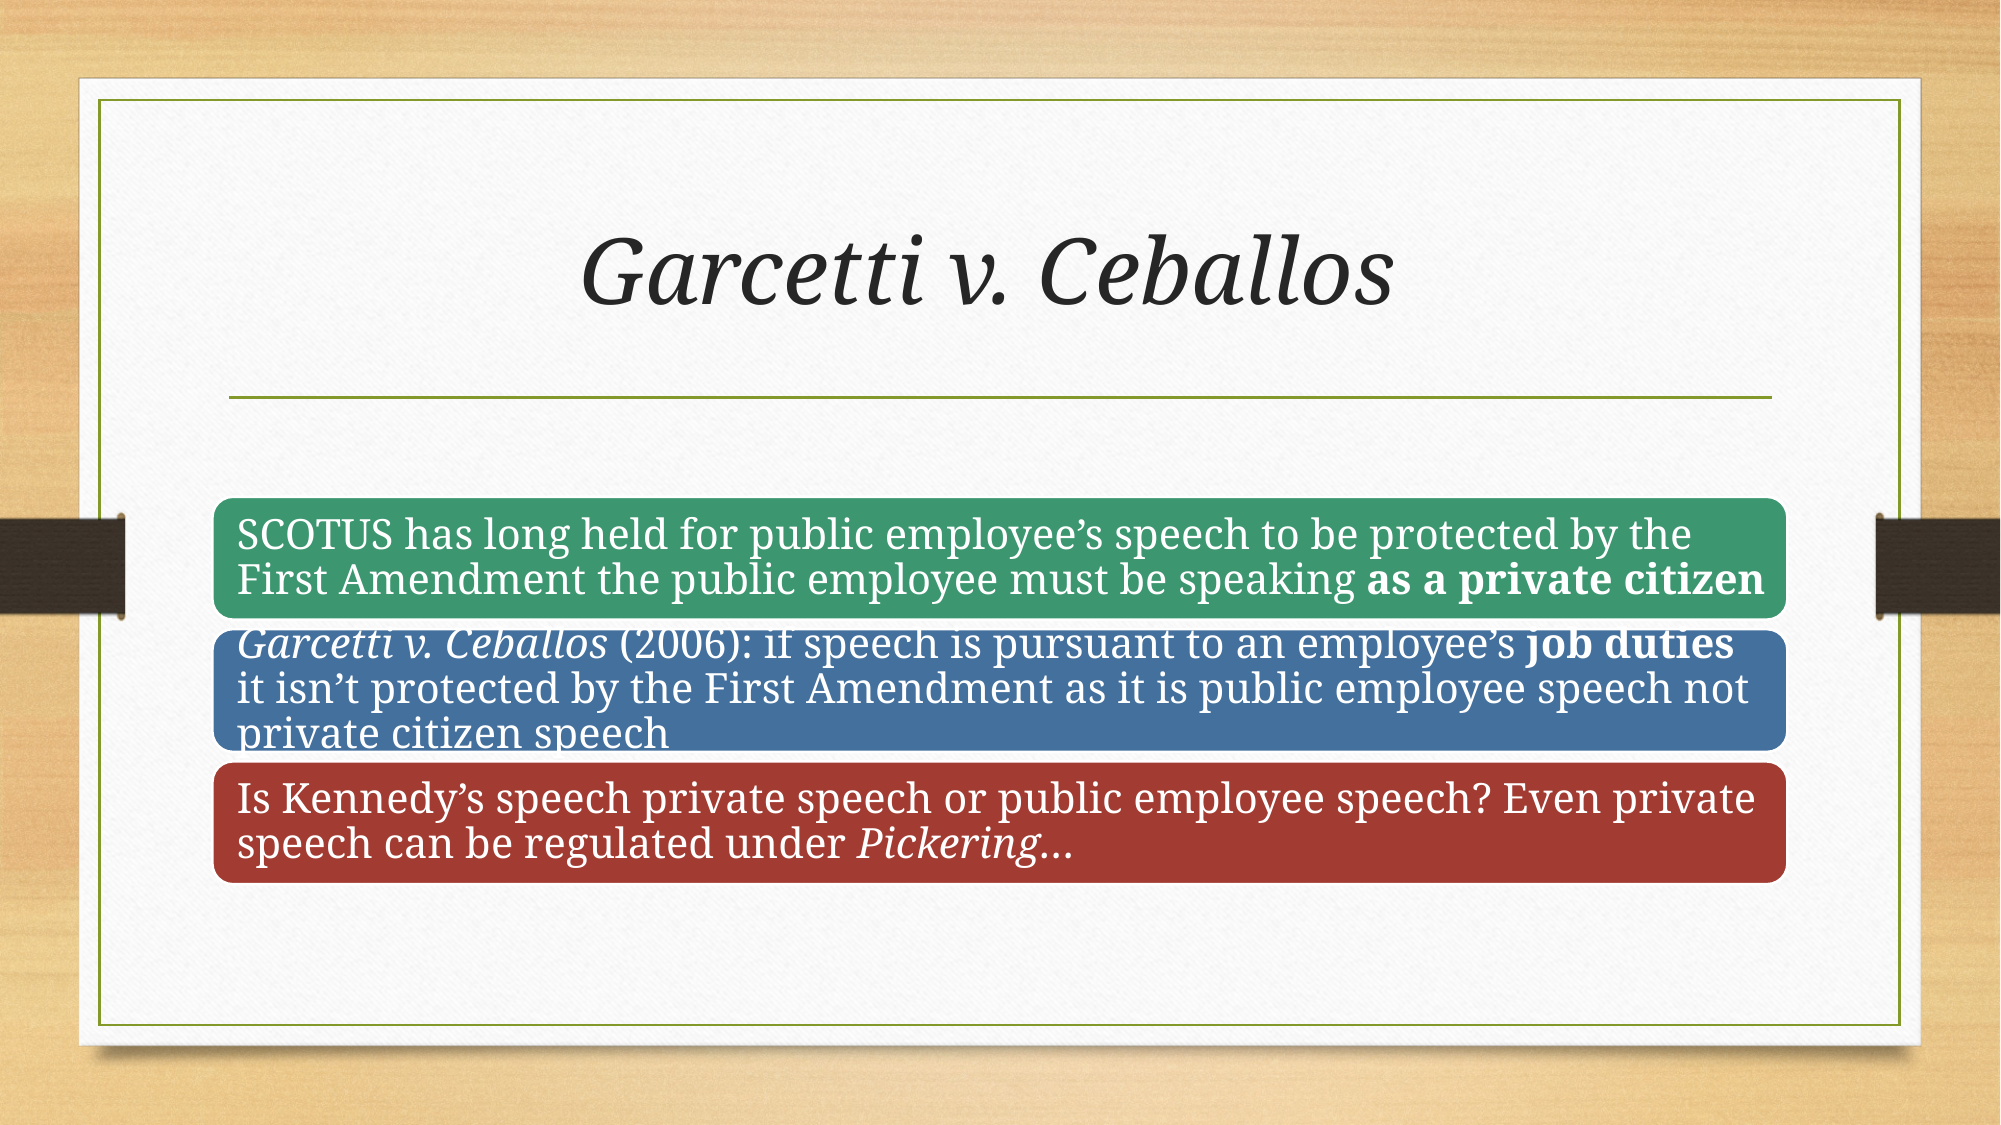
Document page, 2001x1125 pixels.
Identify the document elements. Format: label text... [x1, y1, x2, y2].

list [212, 454, 1788, 927]
title Garcetti v. Ceballos [212, 161, 1788, 375]
picture [0, 0, 2001, 1125]
